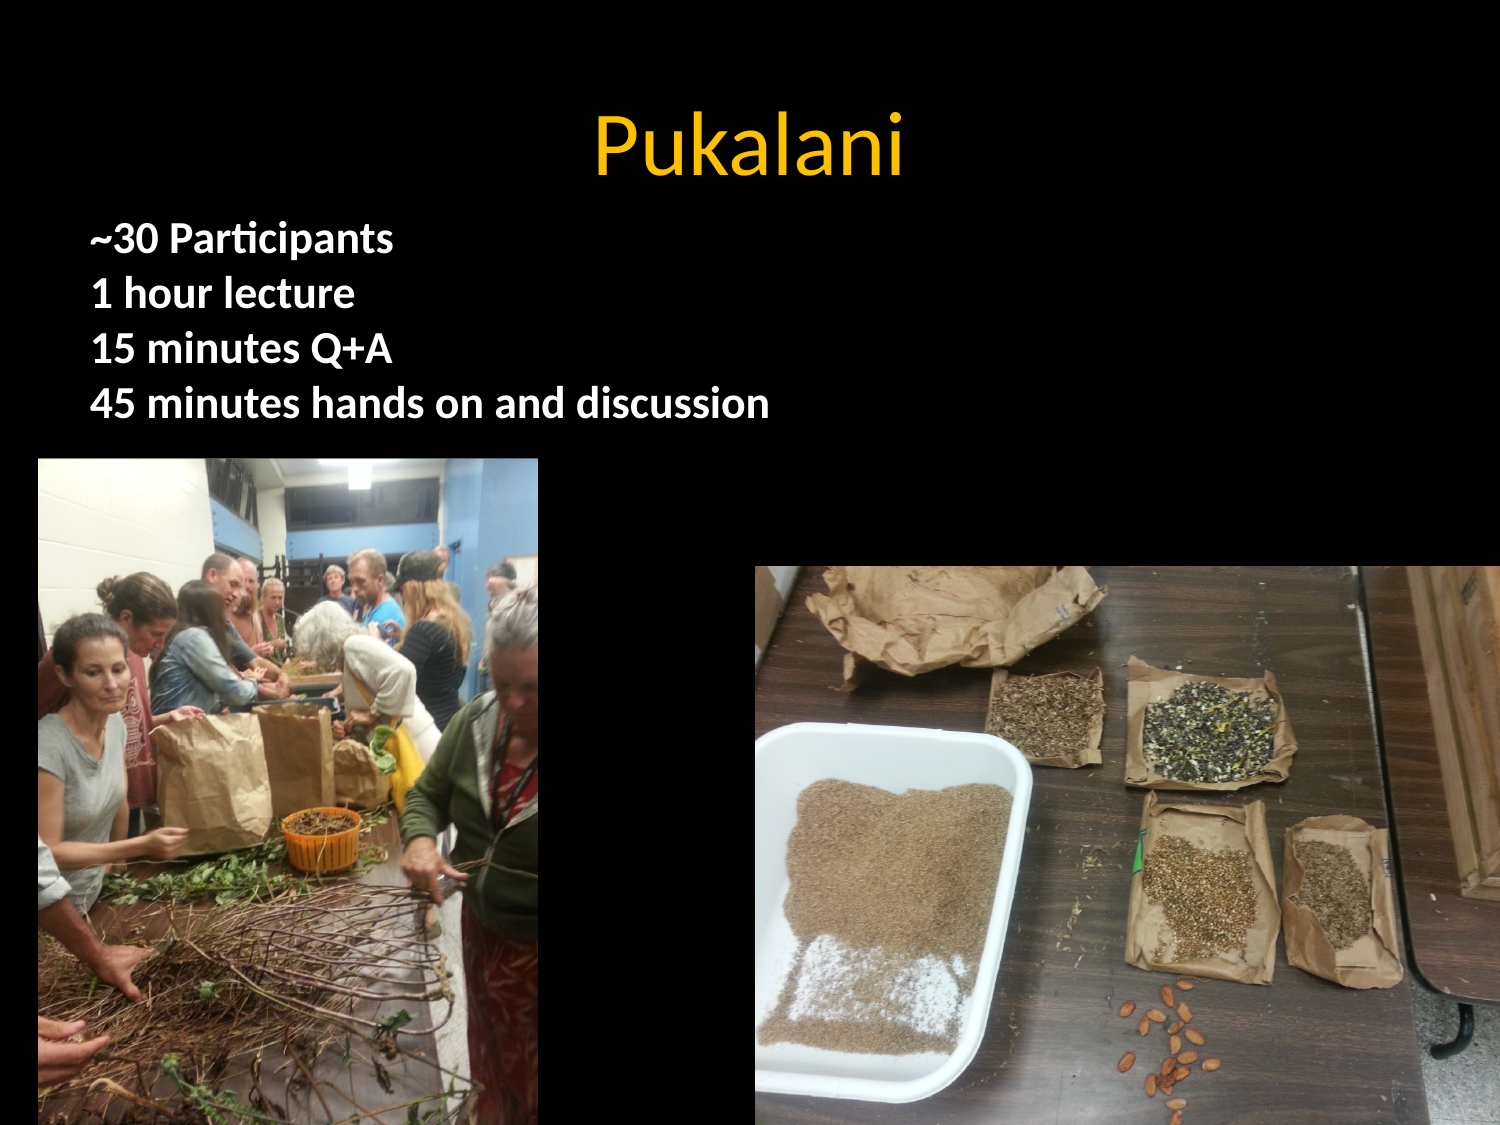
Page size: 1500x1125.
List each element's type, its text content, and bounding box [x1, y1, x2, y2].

picture [0, 459, 622, 1124]
title Pukalani [75, 45, 1425, 233]
text_box ~30 Participants 1 hour lecture 15 minutes Q+A 45 minutes hands on and discussion [74, 199, 1275, 435]
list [754, 566, 1500, 1125]
